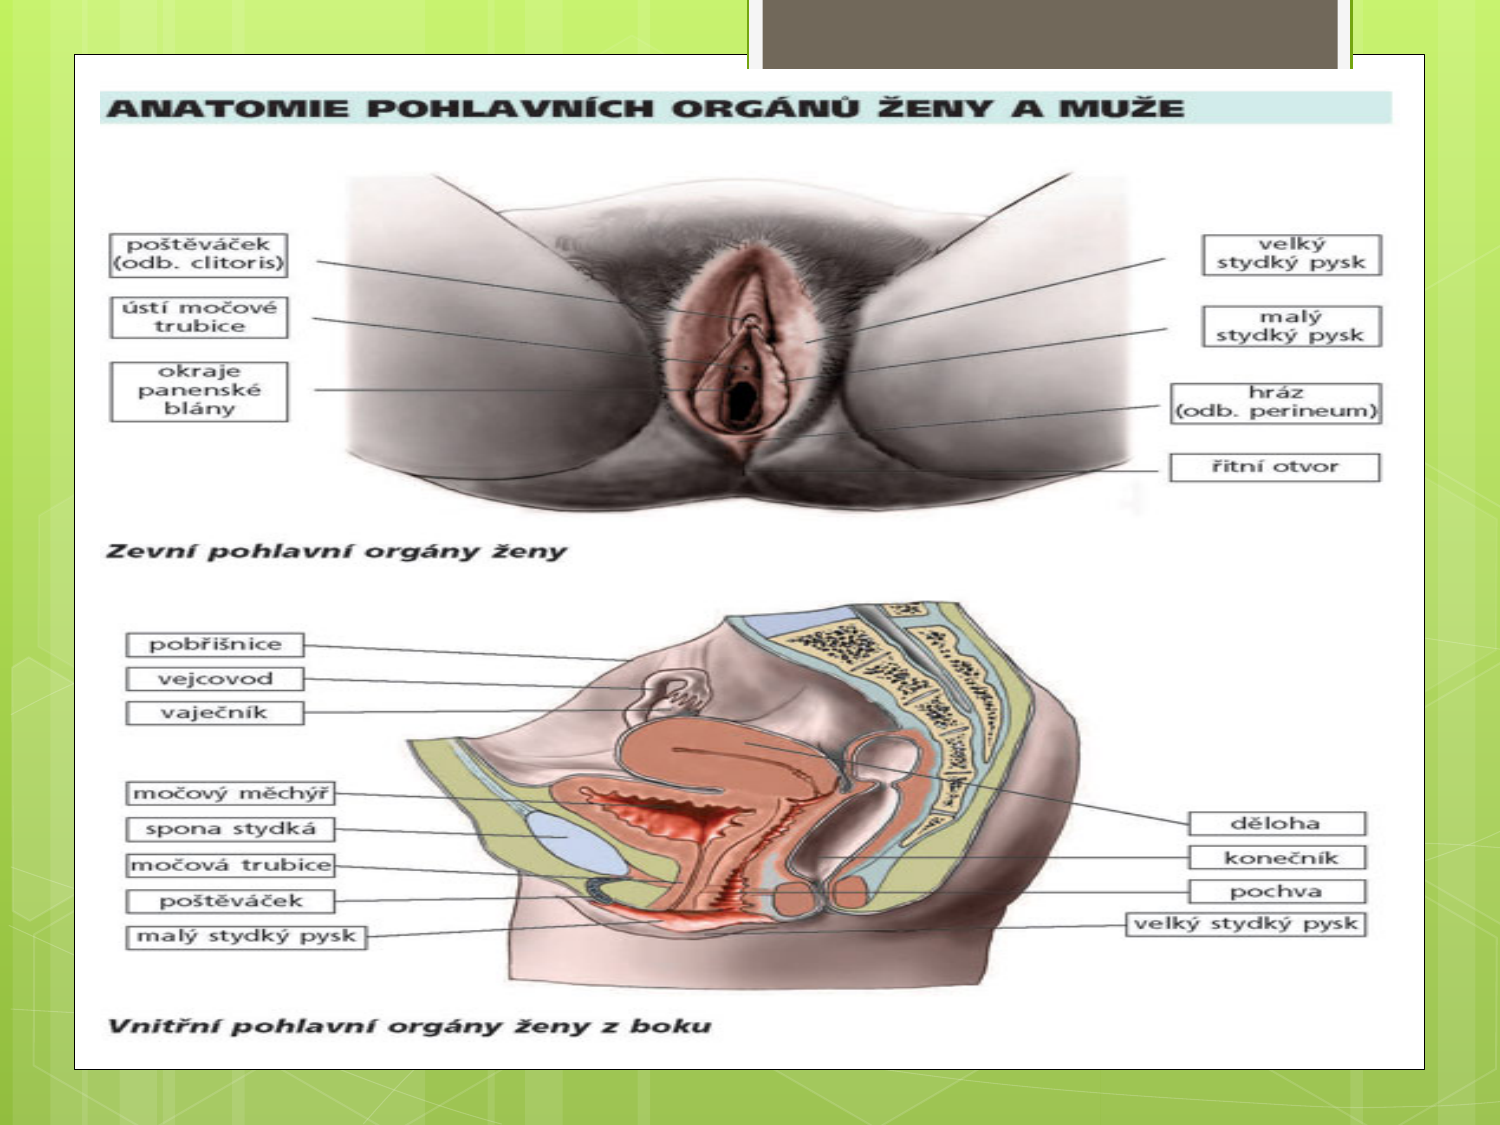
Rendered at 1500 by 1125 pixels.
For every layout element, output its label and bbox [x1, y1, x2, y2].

picture [100, 69, 1400, 1045]
